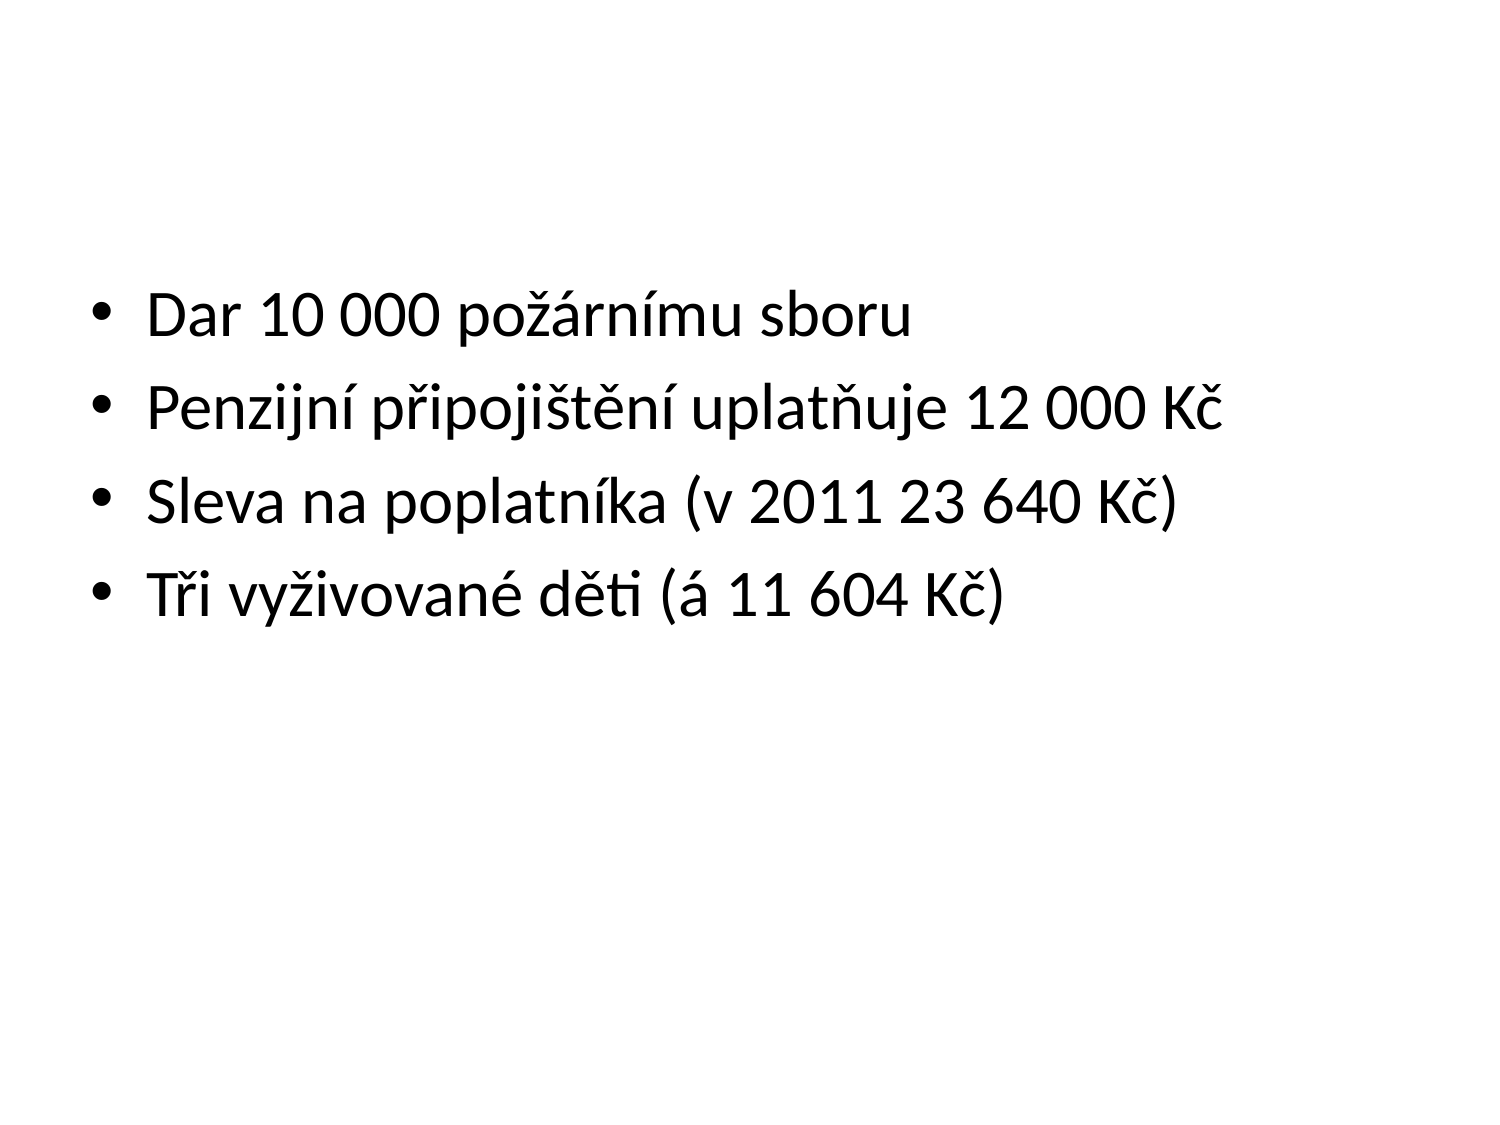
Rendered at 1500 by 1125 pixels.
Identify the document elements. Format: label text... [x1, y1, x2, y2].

list Dar 10 000 požárnímu sboru Penzijní připojištění uplatňuje 12 000 Kč Sleva na poplatníka (v 2011 23 640 Kč) Tři vyživované děti (á 11 604 Kč) [75, 262, 1425, 1005]
